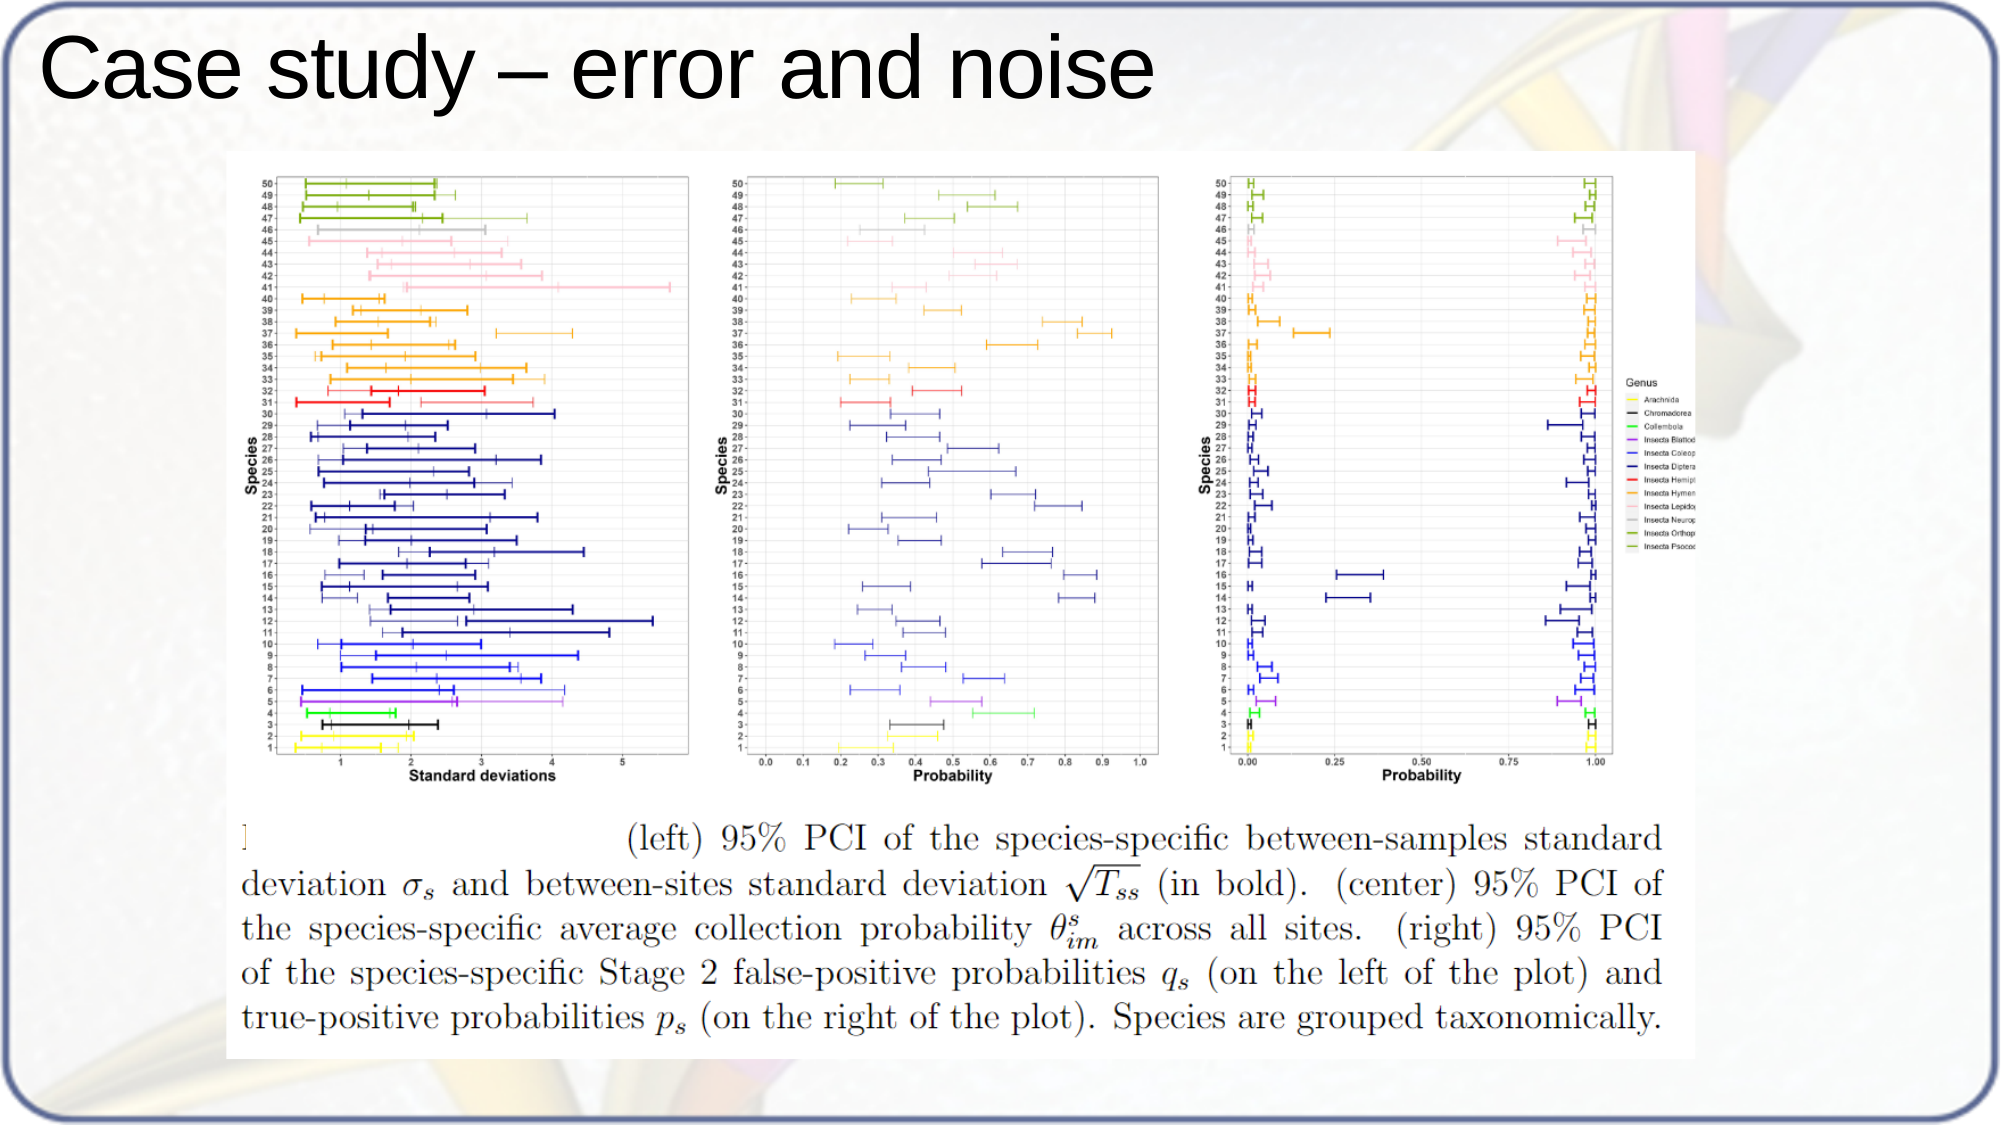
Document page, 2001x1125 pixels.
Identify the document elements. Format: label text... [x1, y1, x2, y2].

title Case study – error and noise [16, 0, 1640, 135]
picture [0, 0, 2001, 1125]
